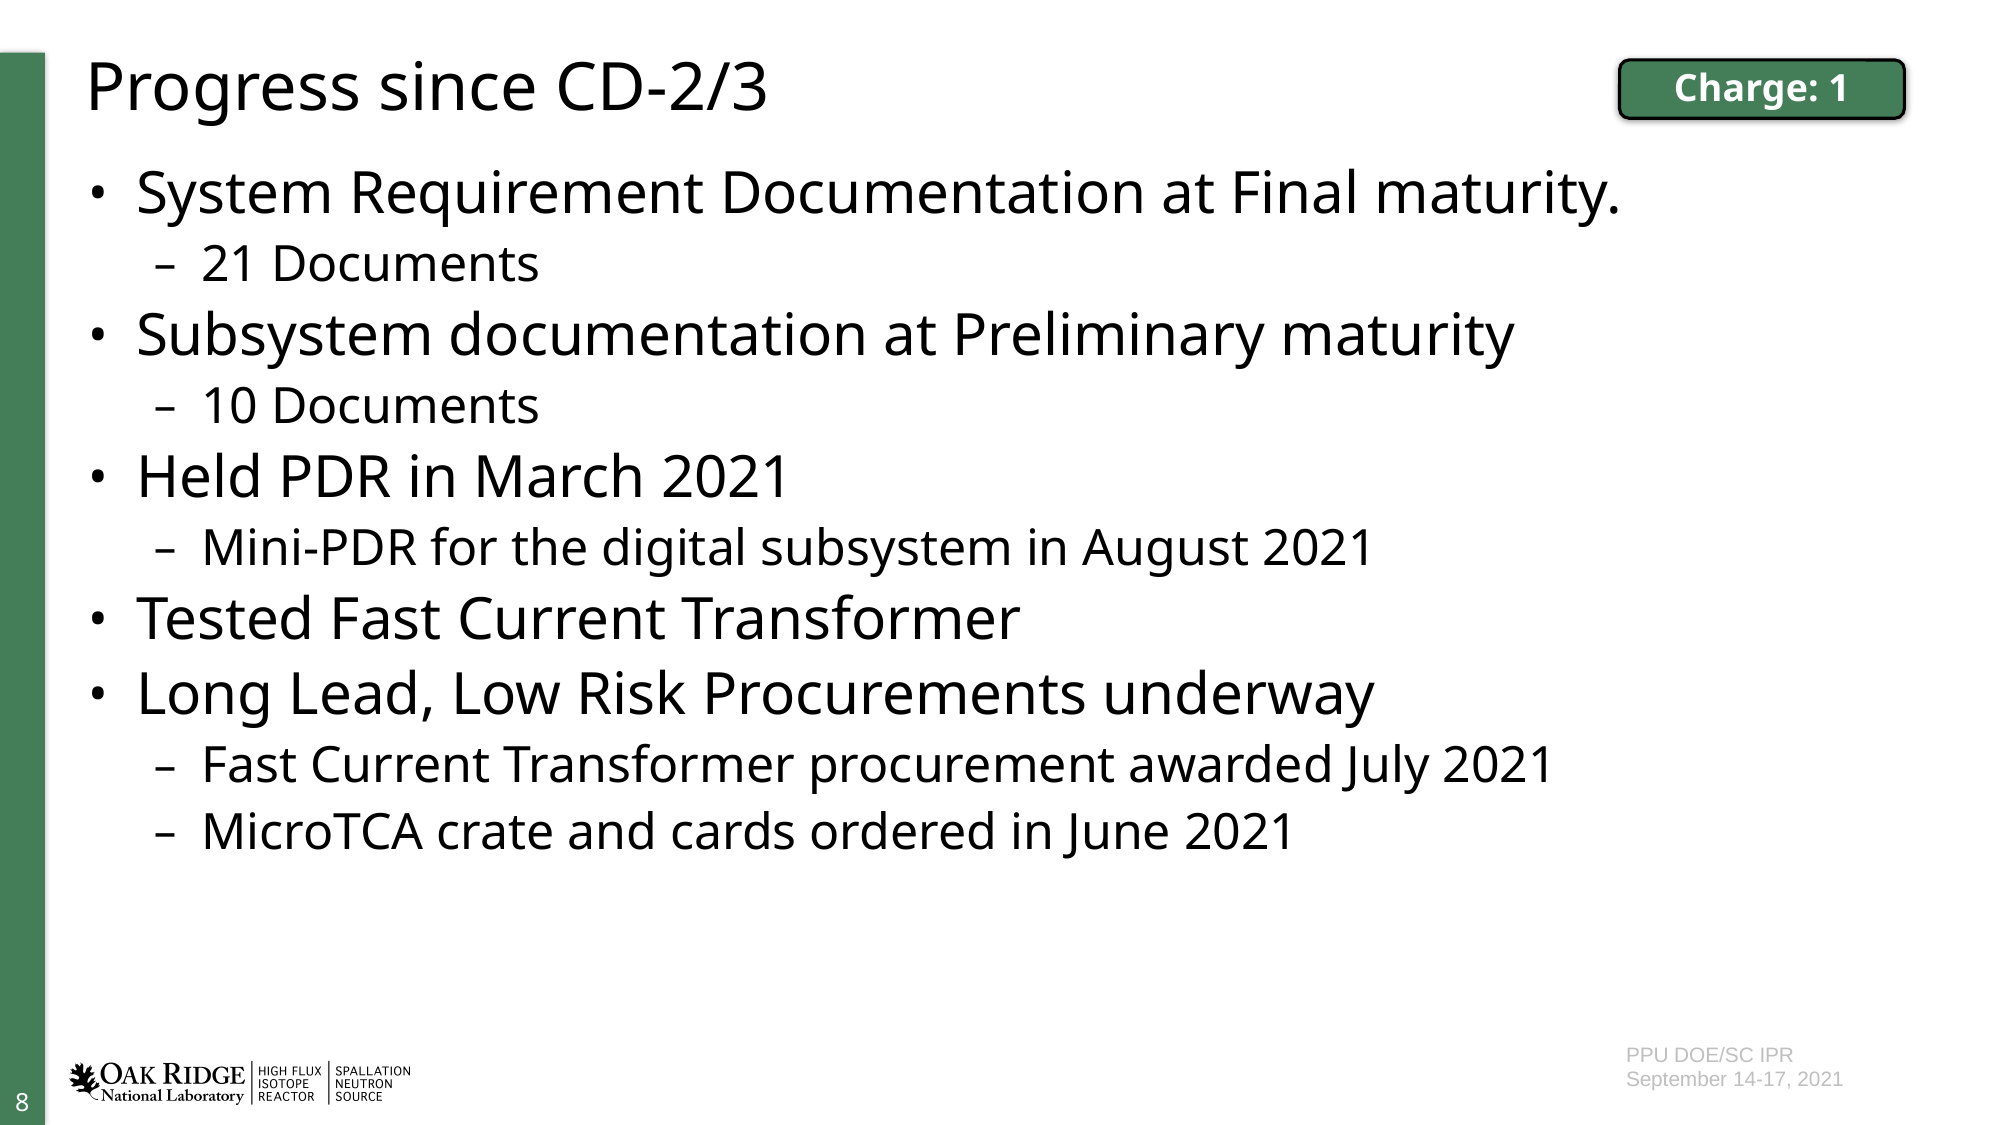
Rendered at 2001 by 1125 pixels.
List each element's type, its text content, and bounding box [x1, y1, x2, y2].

text_box Charge: 1 [1619, 59, 1905, 119]
picture [66, 1058, 413, 1108]
list System Requirement Documentation at Final maturity. 21 Documents Subsystem documentation at Preliminary maturity 10 Documents Held PDR in March 2021 Mini-PDR for the digital subsystem in August 2021 Tested Fast Current Transformer Long Lead, Low Risk Procurements underway Fast Current Transformer procurement awarded July 2021 MicroTCA crate and cards ordered in June 2021 [73, 155, 1949, 1035]
title Progress since CD-2/3 [70, 44, 1946, 134]
